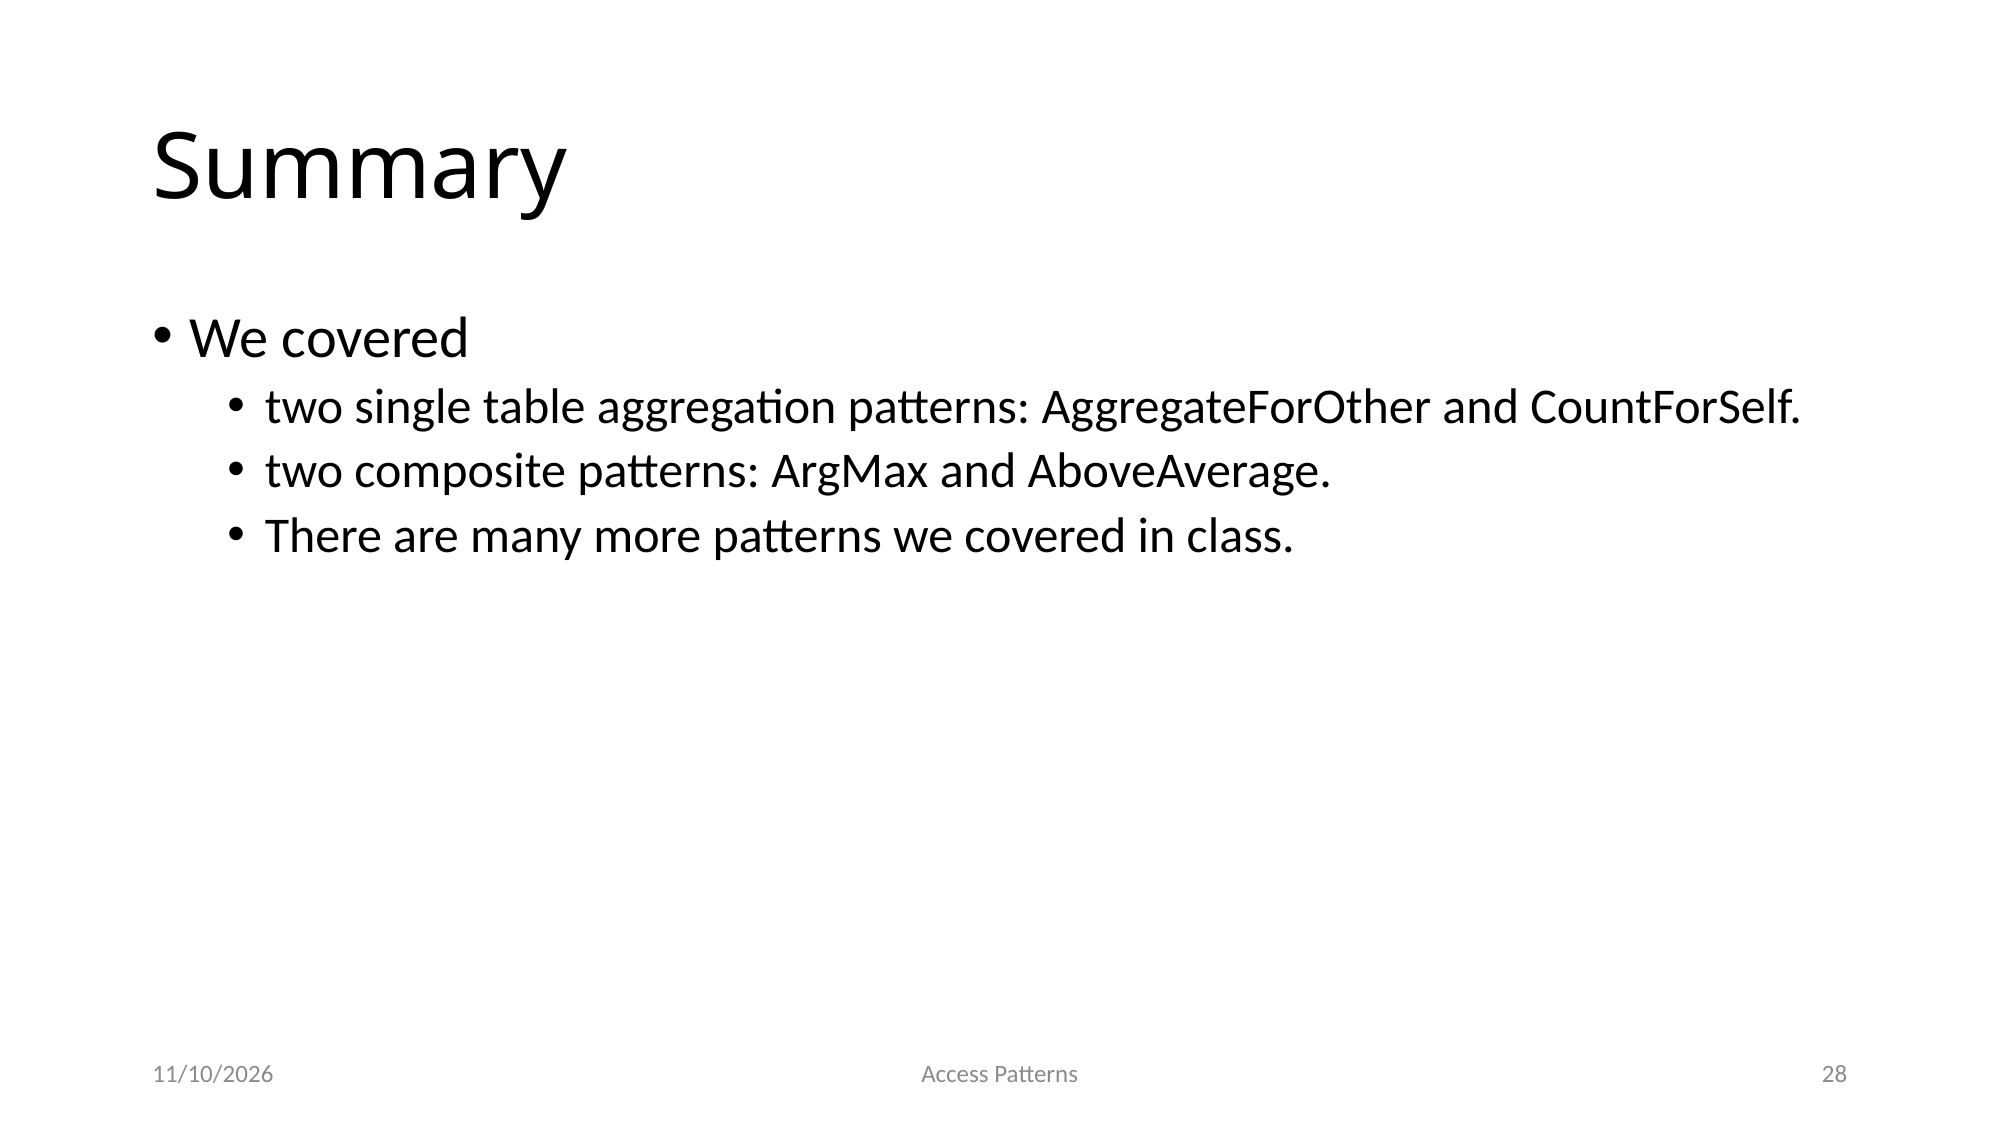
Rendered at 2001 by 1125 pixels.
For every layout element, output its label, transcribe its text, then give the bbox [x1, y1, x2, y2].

list We covered two single table aggregation patterns: AggregateForOther and CountForSelf. two composite patterns: ArgMax and AboveAverage. There are many more patterns we covered in class. [137, 299, 1863, 1014]
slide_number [137, 1042, 588, 1103]
title Summary [137, 59, 1863, 278]
footer Access Patterns [662, 1042, 1338, 1103]
slide_number 28 [1412, 1042, 1863, 1103]
